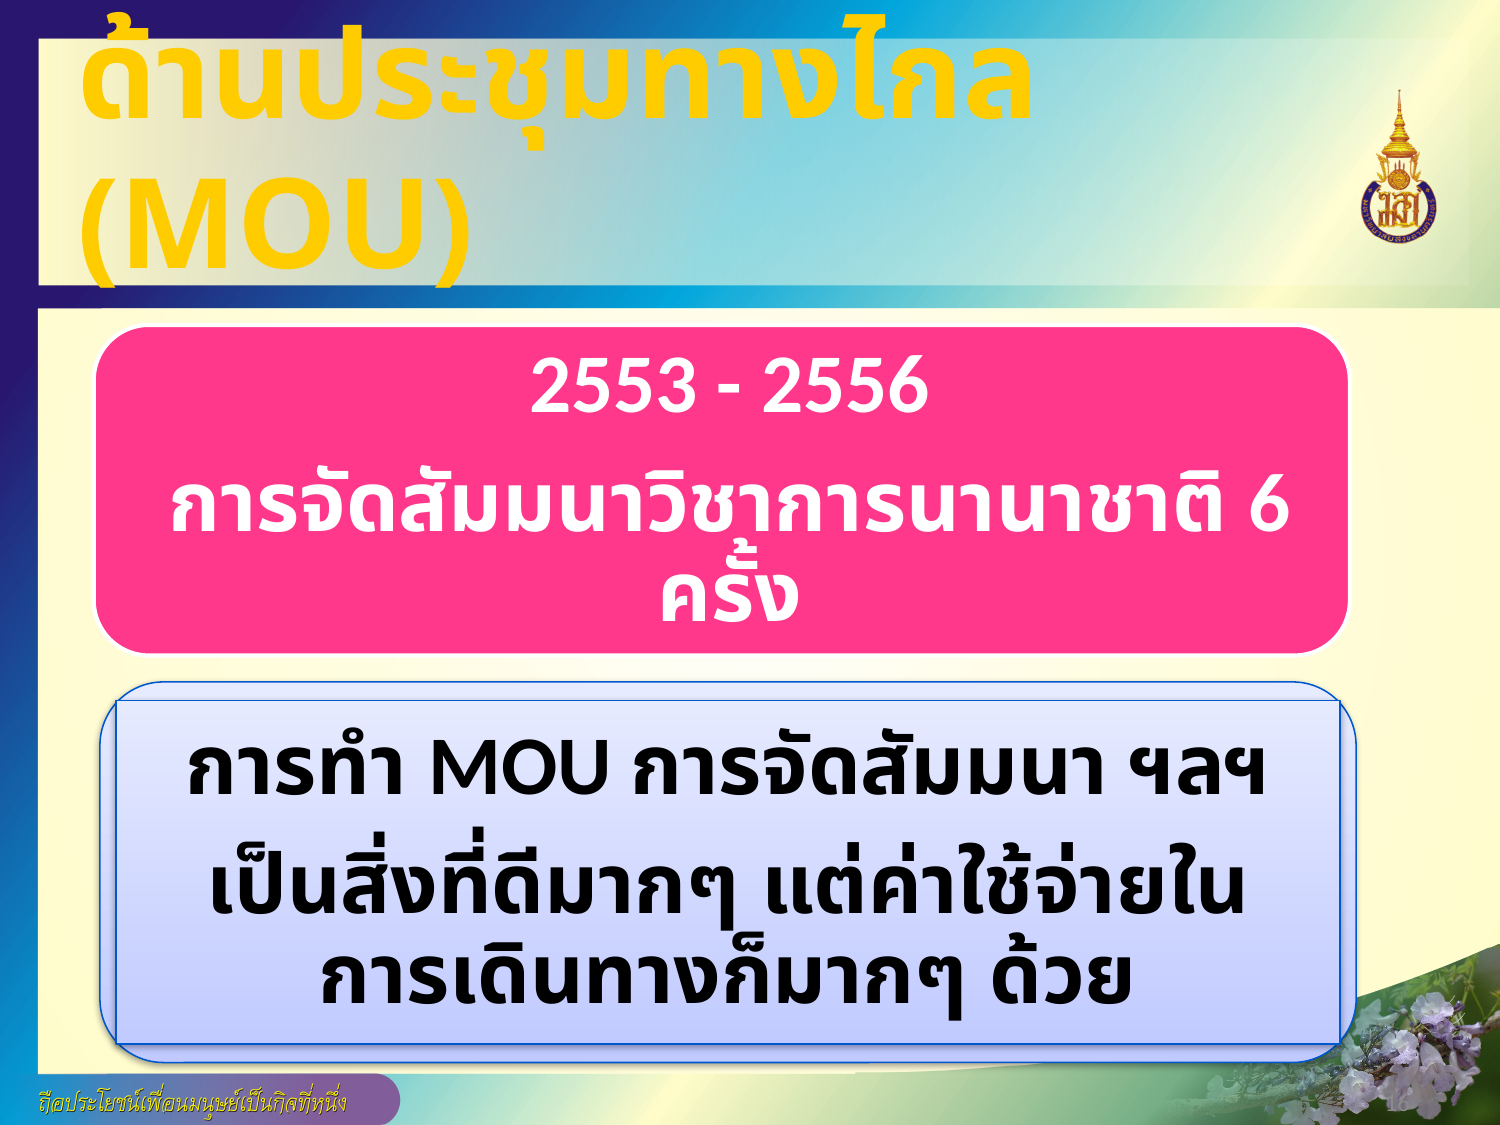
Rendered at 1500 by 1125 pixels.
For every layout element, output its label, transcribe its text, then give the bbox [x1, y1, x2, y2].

picture [0, 0, 1500, 1125]
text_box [99, 681, 1357, 1063]
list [93, 324, 1351, 663]
title ด้านประชุมทางไกล (MOU) [62, 62, 1350, 225]
slide_number 16 [1218, 1078, 1426, 1125]
